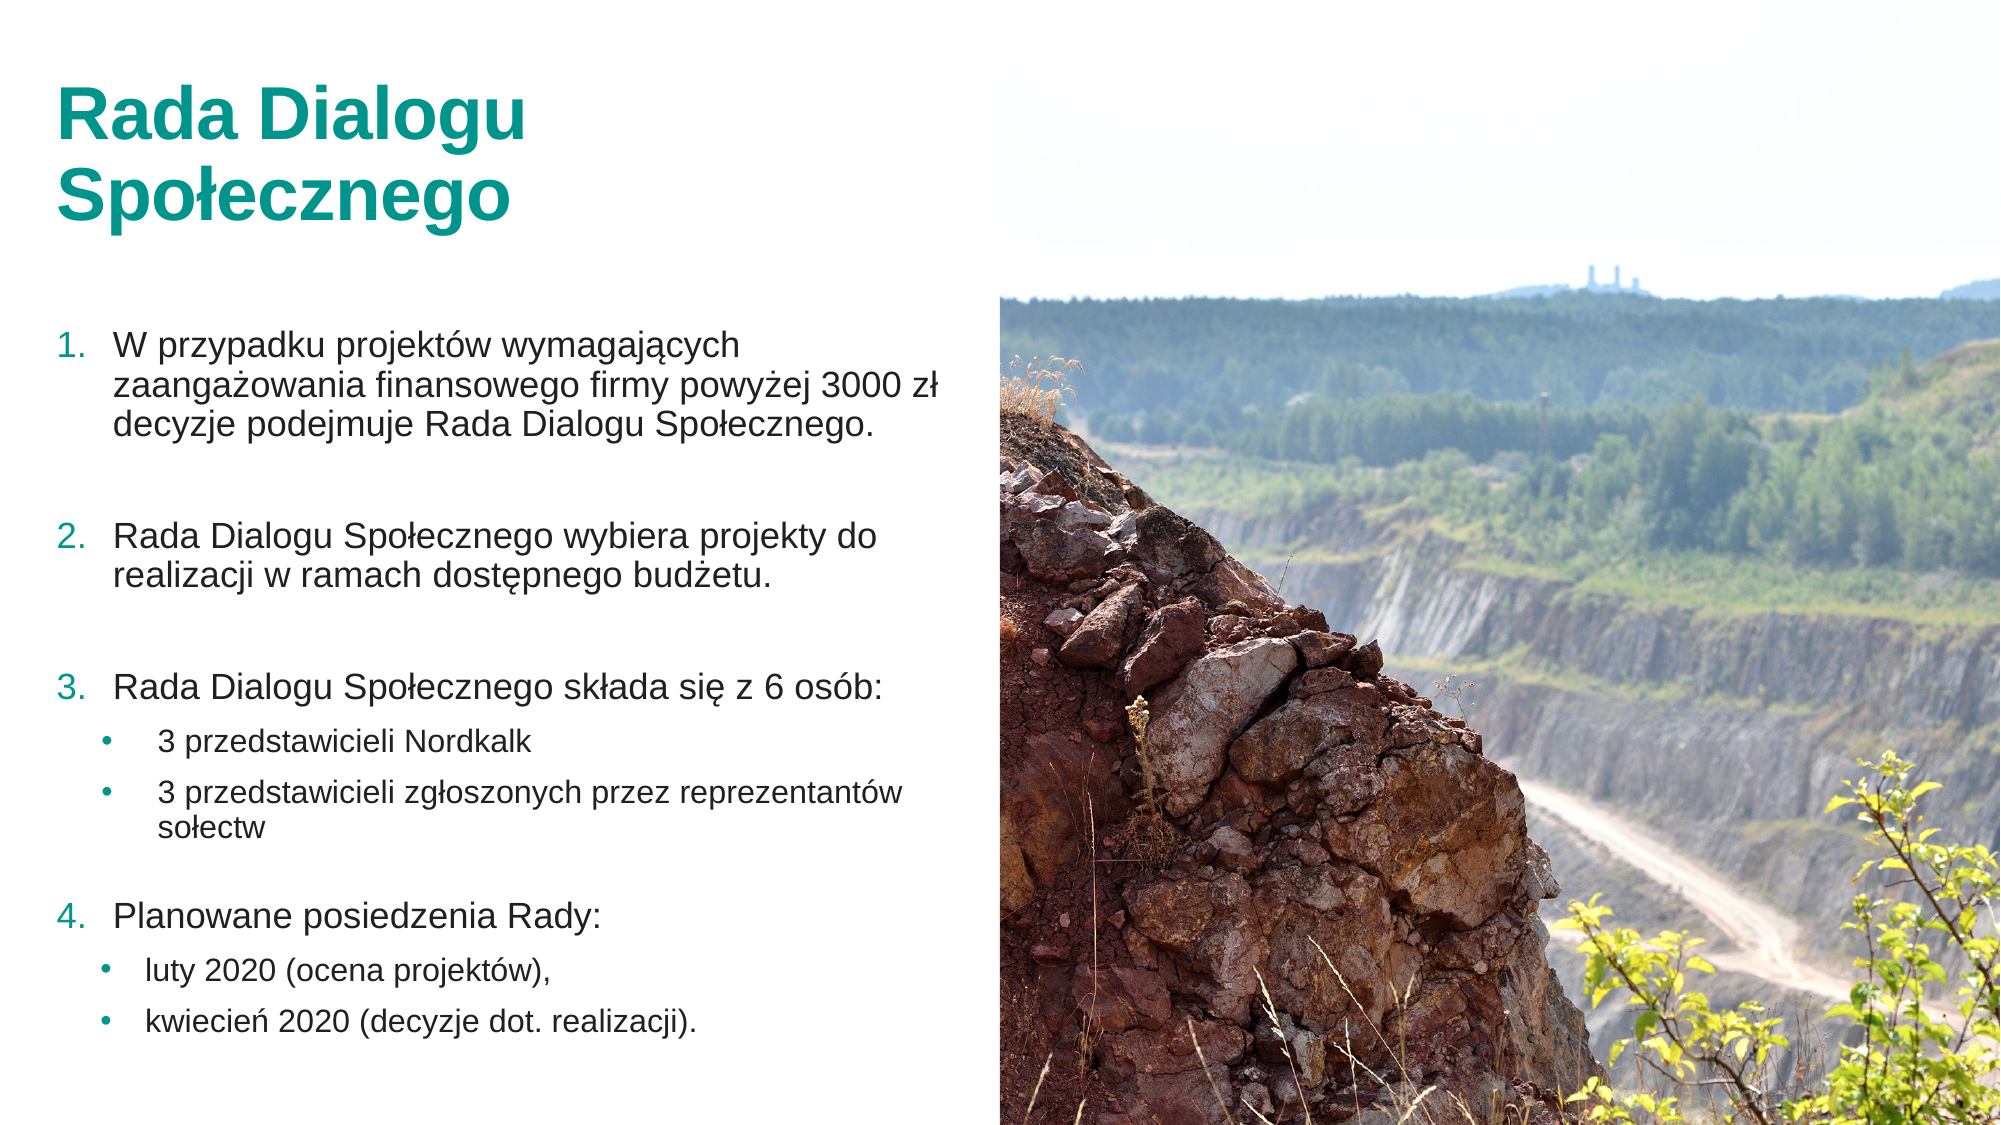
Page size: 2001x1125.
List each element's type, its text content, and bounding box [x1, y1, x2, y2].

list Rada Dialogu Społecznego [56, 74, 980, 227]
picture [999, 0, 2000, 1125]
list W przypadku projektów wymagających zaangażowania finansowego firmy powyżej 3000 zł decyzje podejmuje Rada Dialogu Społecznego. Rada Dialogu Społecznego wybiera projekty do realizacji w ramach dostępnego budżetu. Rada Dialogu Społecznego składa się z 6 osób: 3 przedstawicieli Nordkalk 3 przedstawicieli zgłoszonych przez reprezentantów sołectw Planowane posiedzenia Rady: luty 2020 (ocena projektów), kwiecień 2020 (decyzje dot. realizacji). [56, 266, 980, 968]
